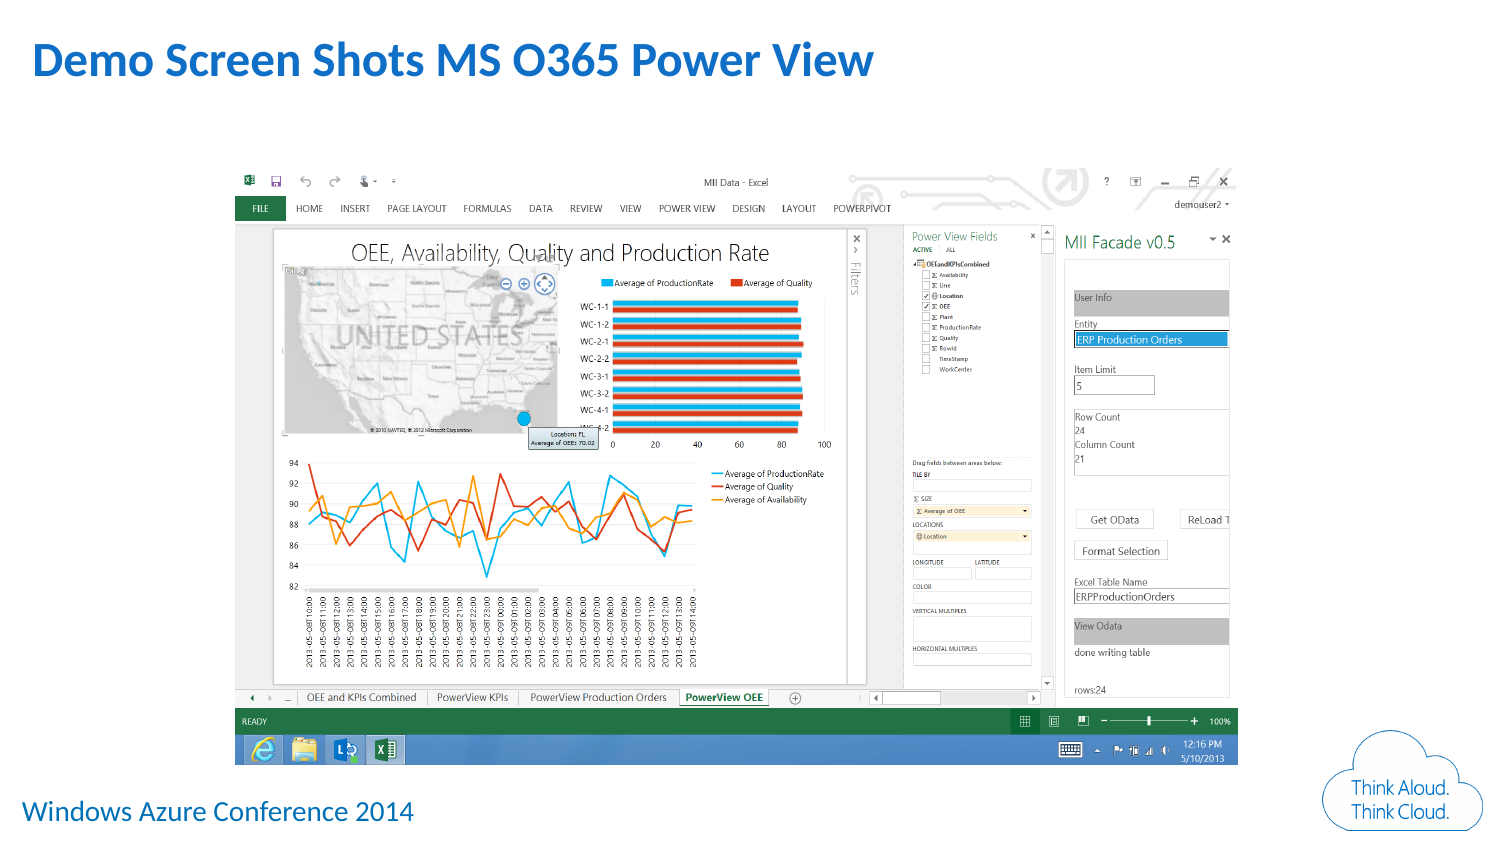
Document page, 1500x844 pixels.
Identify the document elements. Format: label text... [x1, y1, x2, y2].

picture [1322, 730, 1483, 836]
title Demo Screen Shots MS O365 Power View [17, 20, 1287, 114]
picture [234, 168, 1239, 766]
